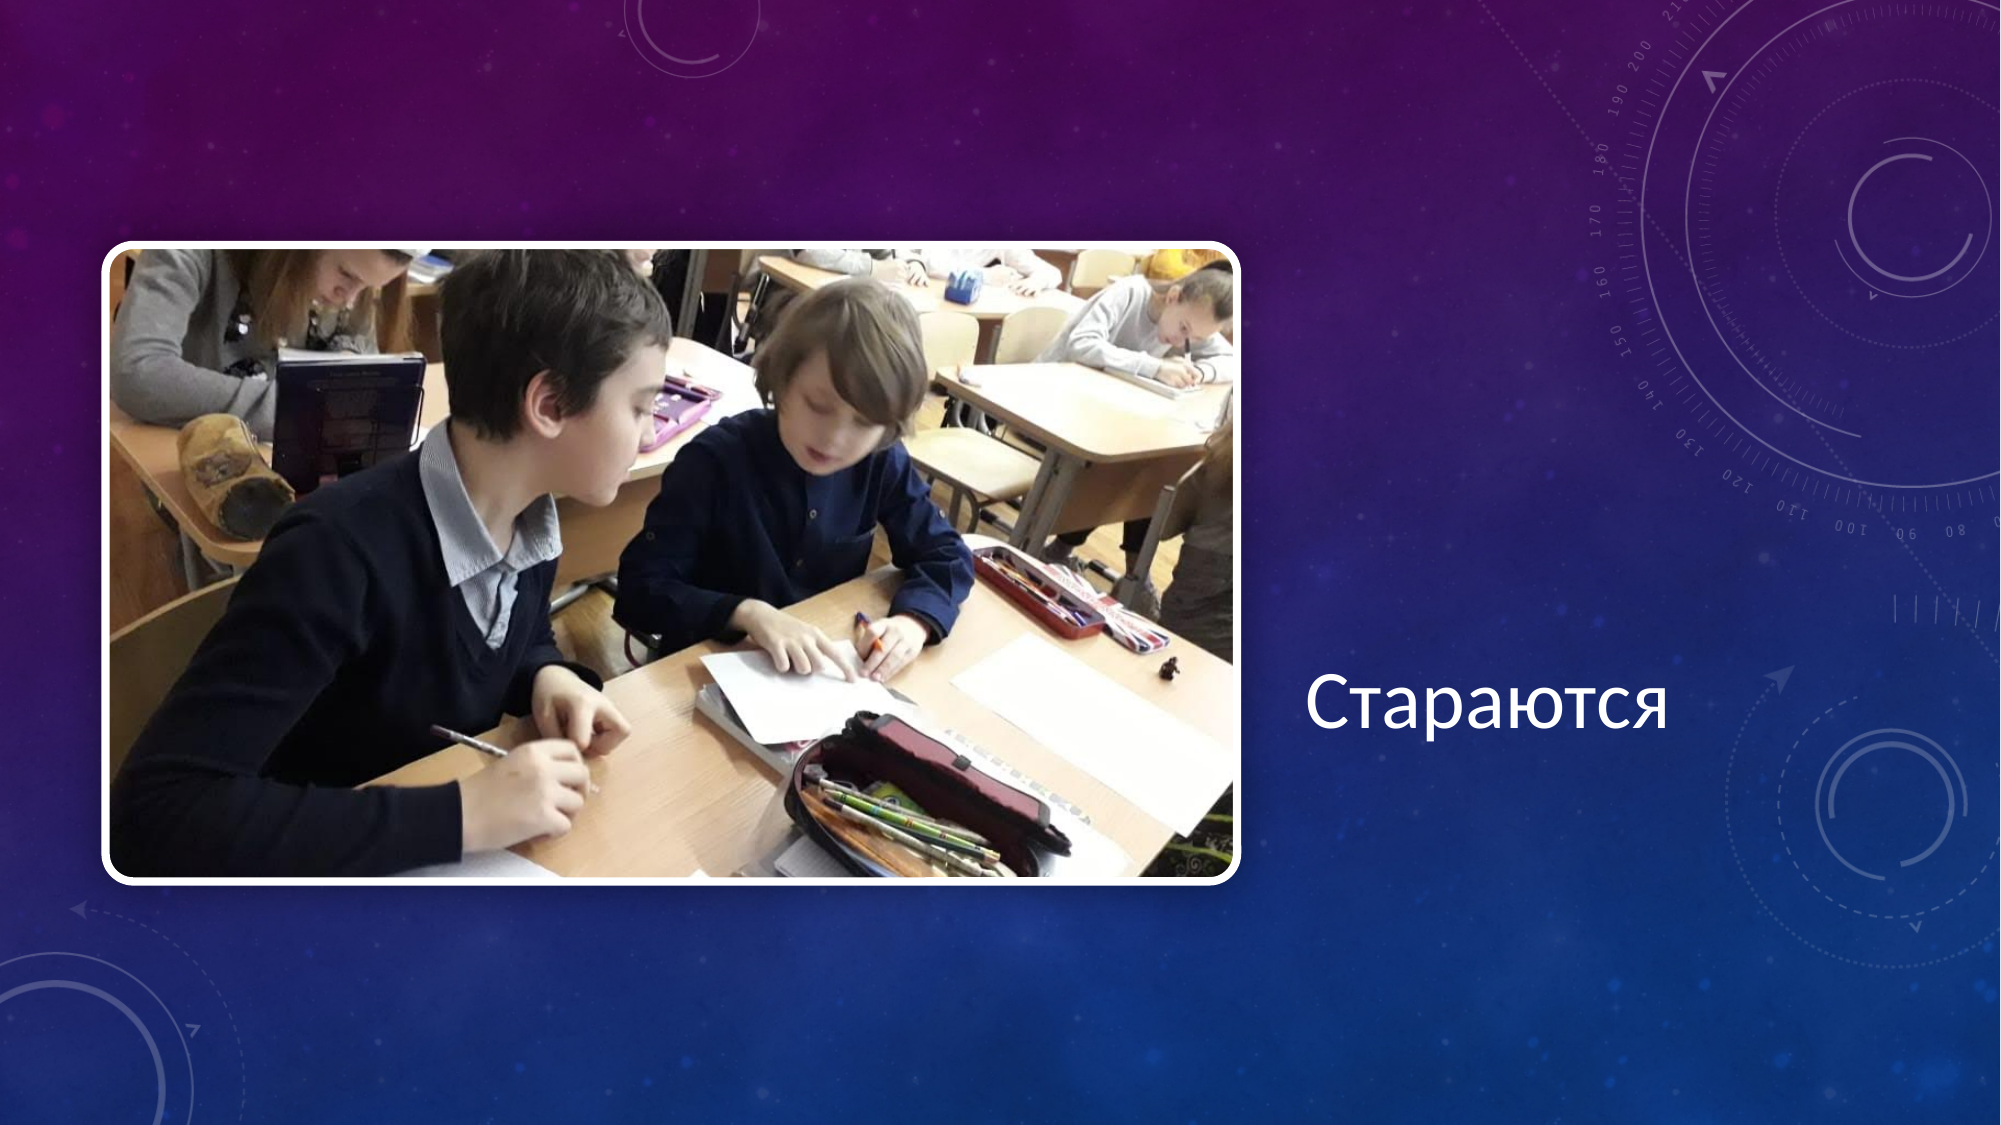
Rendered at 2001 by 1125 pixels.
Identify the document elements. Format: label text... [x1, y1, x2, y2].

picture [0, 0, 2001, 1125]
text_box Стараются [1290, 369, 1899, 1021]
